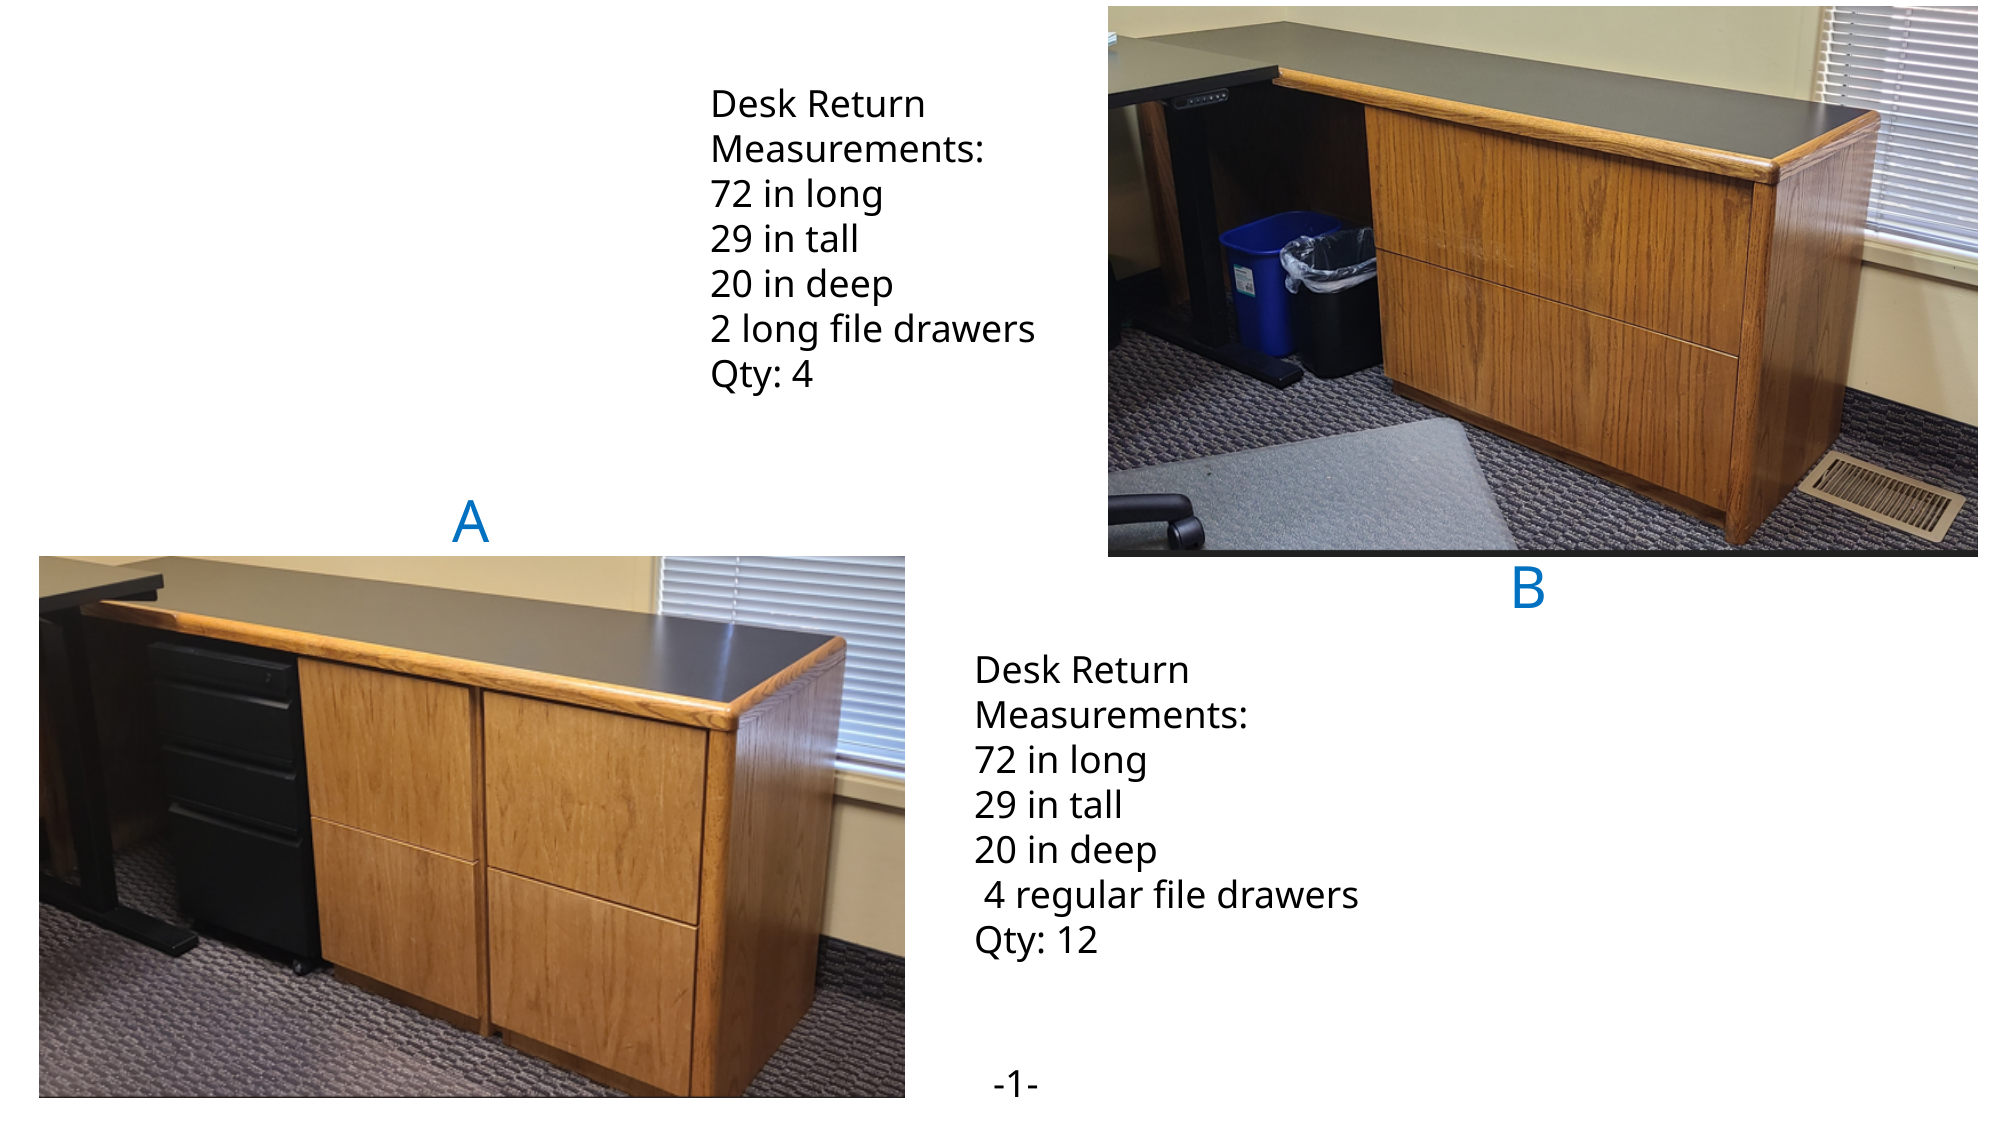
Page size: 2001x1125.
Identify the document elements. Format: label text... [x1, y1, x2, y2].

text_box Desk Return Measurements: 72 in long 29 in tall 20 in deep 4 regular file drawers Qty: 12 [959, 638, 1375, 969]
text_box B [1494, 557, 1563, 628]
text_box Desk Return Measurements: 72 in long 29 in tall 20 in deep 2 long file drawers Qty: 4 [695, 72, 1051, 403]
text_box -1- [978, 1052, 1054, 1112]
picture [38, 555, 906, 1099]
picture [1108, 5, 1978, 557]
text_box A [437, 476, 505, 555]
